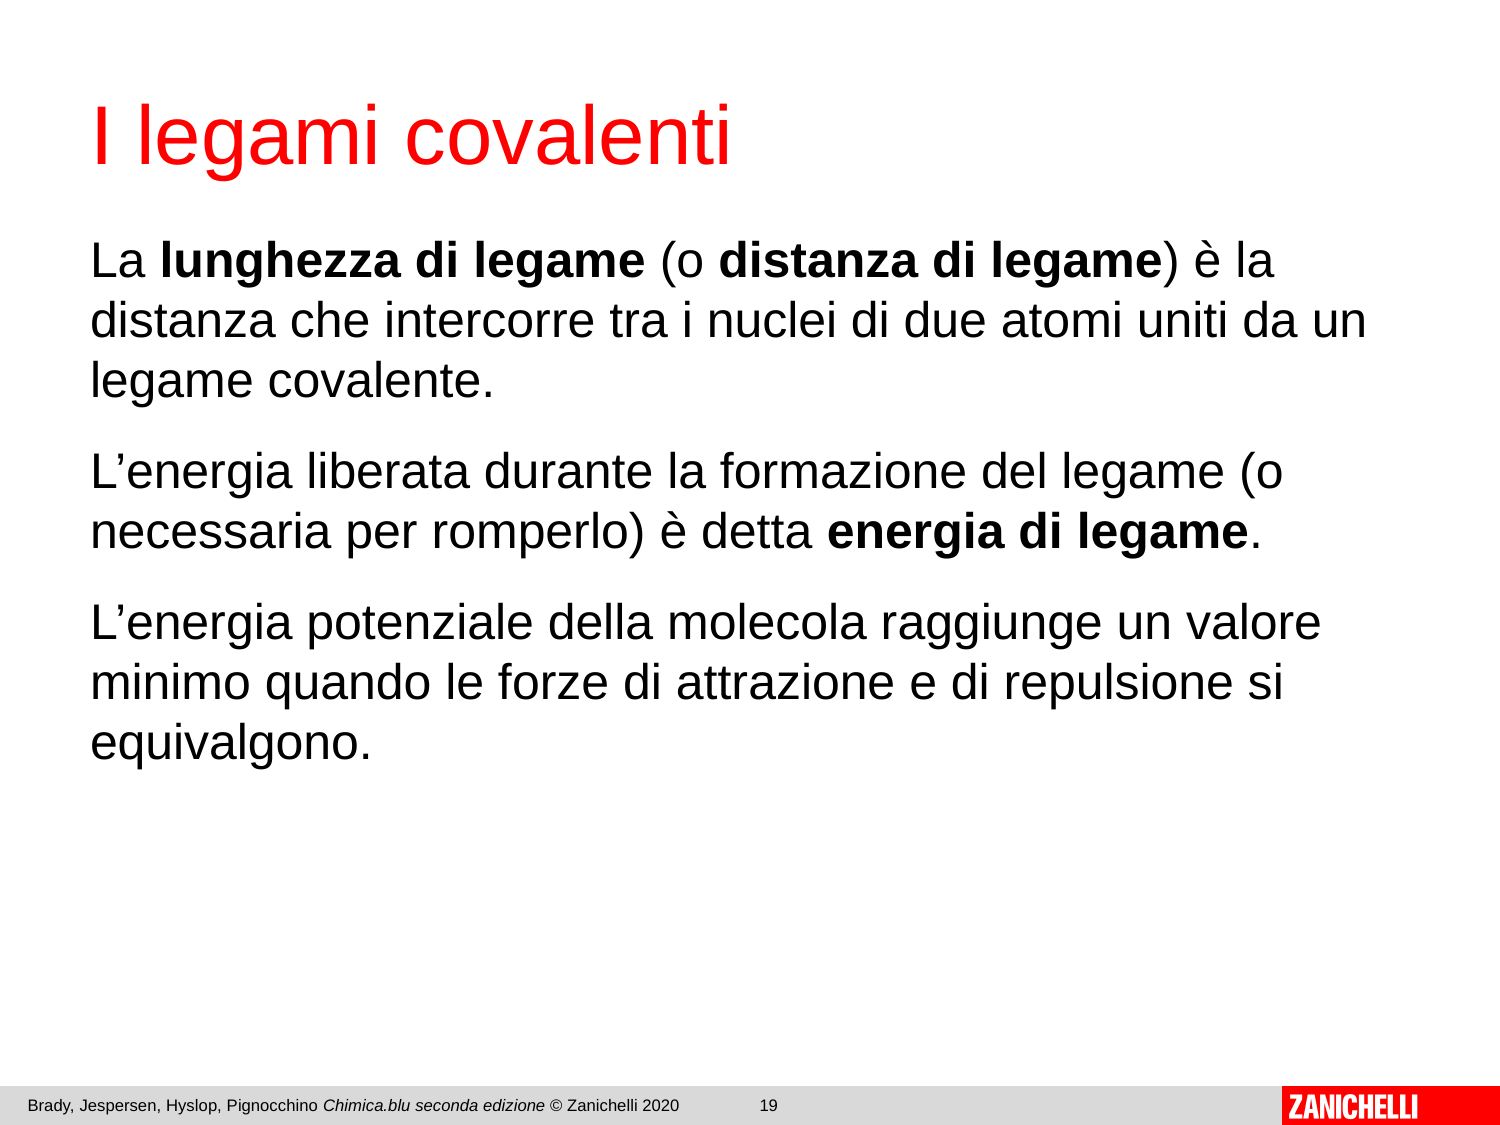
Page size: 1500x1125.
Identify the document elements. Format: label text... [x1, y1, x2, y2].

footer Brady, Jespersen, Hyslop, Pignocchino Chimica.blu seconda edizione © Zanichelli 2020 [12, 1086, 857, 1125]
title I legami covalenti [75, 62, 1424, 213]
list La lunghezza di legame (o distanza di legame) è la distanza che intercorre tra i nuclei di due atomi uniti da un legame covalente. L’energia liberata durante la formazione del legame (o necessaria per romperlo) è detta energia di legame. L’energia potenziale della molecola raggiunge un valore minimo quando le forze di attrazione e di repulsione si equivalgono. [75, 219, 1424, 846]
picture [1282, 1086, 1500, 1125]
